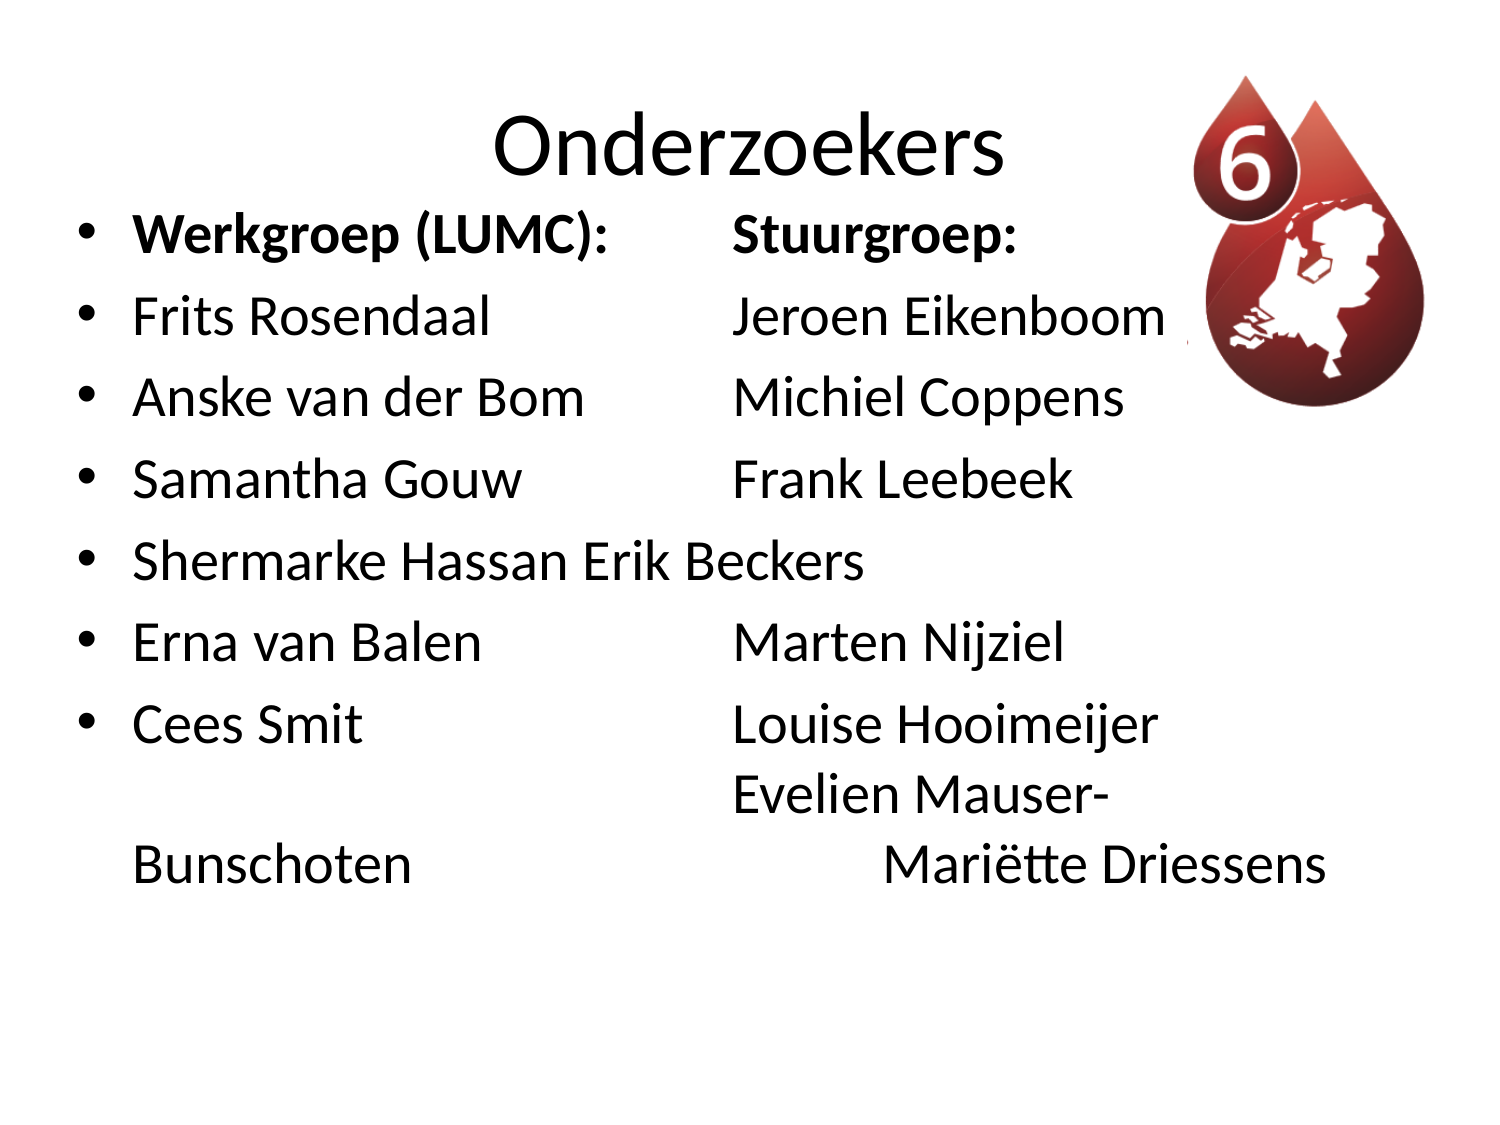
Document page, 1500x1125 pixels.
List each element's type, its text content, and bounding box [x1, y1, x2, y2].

list Werkgroep (LUMC): Stuurgroep: Frits Rosendaal Jeroen Eikenboom Anske van der Bom Michiel Coppens Samantha Gouw Frank Leebeek Shermarke Hassan Erik Beckers Erna van Balen Marten Nijziel Cees Smit Louise Hooimeijer Evelien Mauser-Bunschoten Mariëtte Driessens [61, 187, 1382, 1027]
picture [1186, 66, 1430, 421]
title Onderzoekers [75, 45, 1425, 187]
